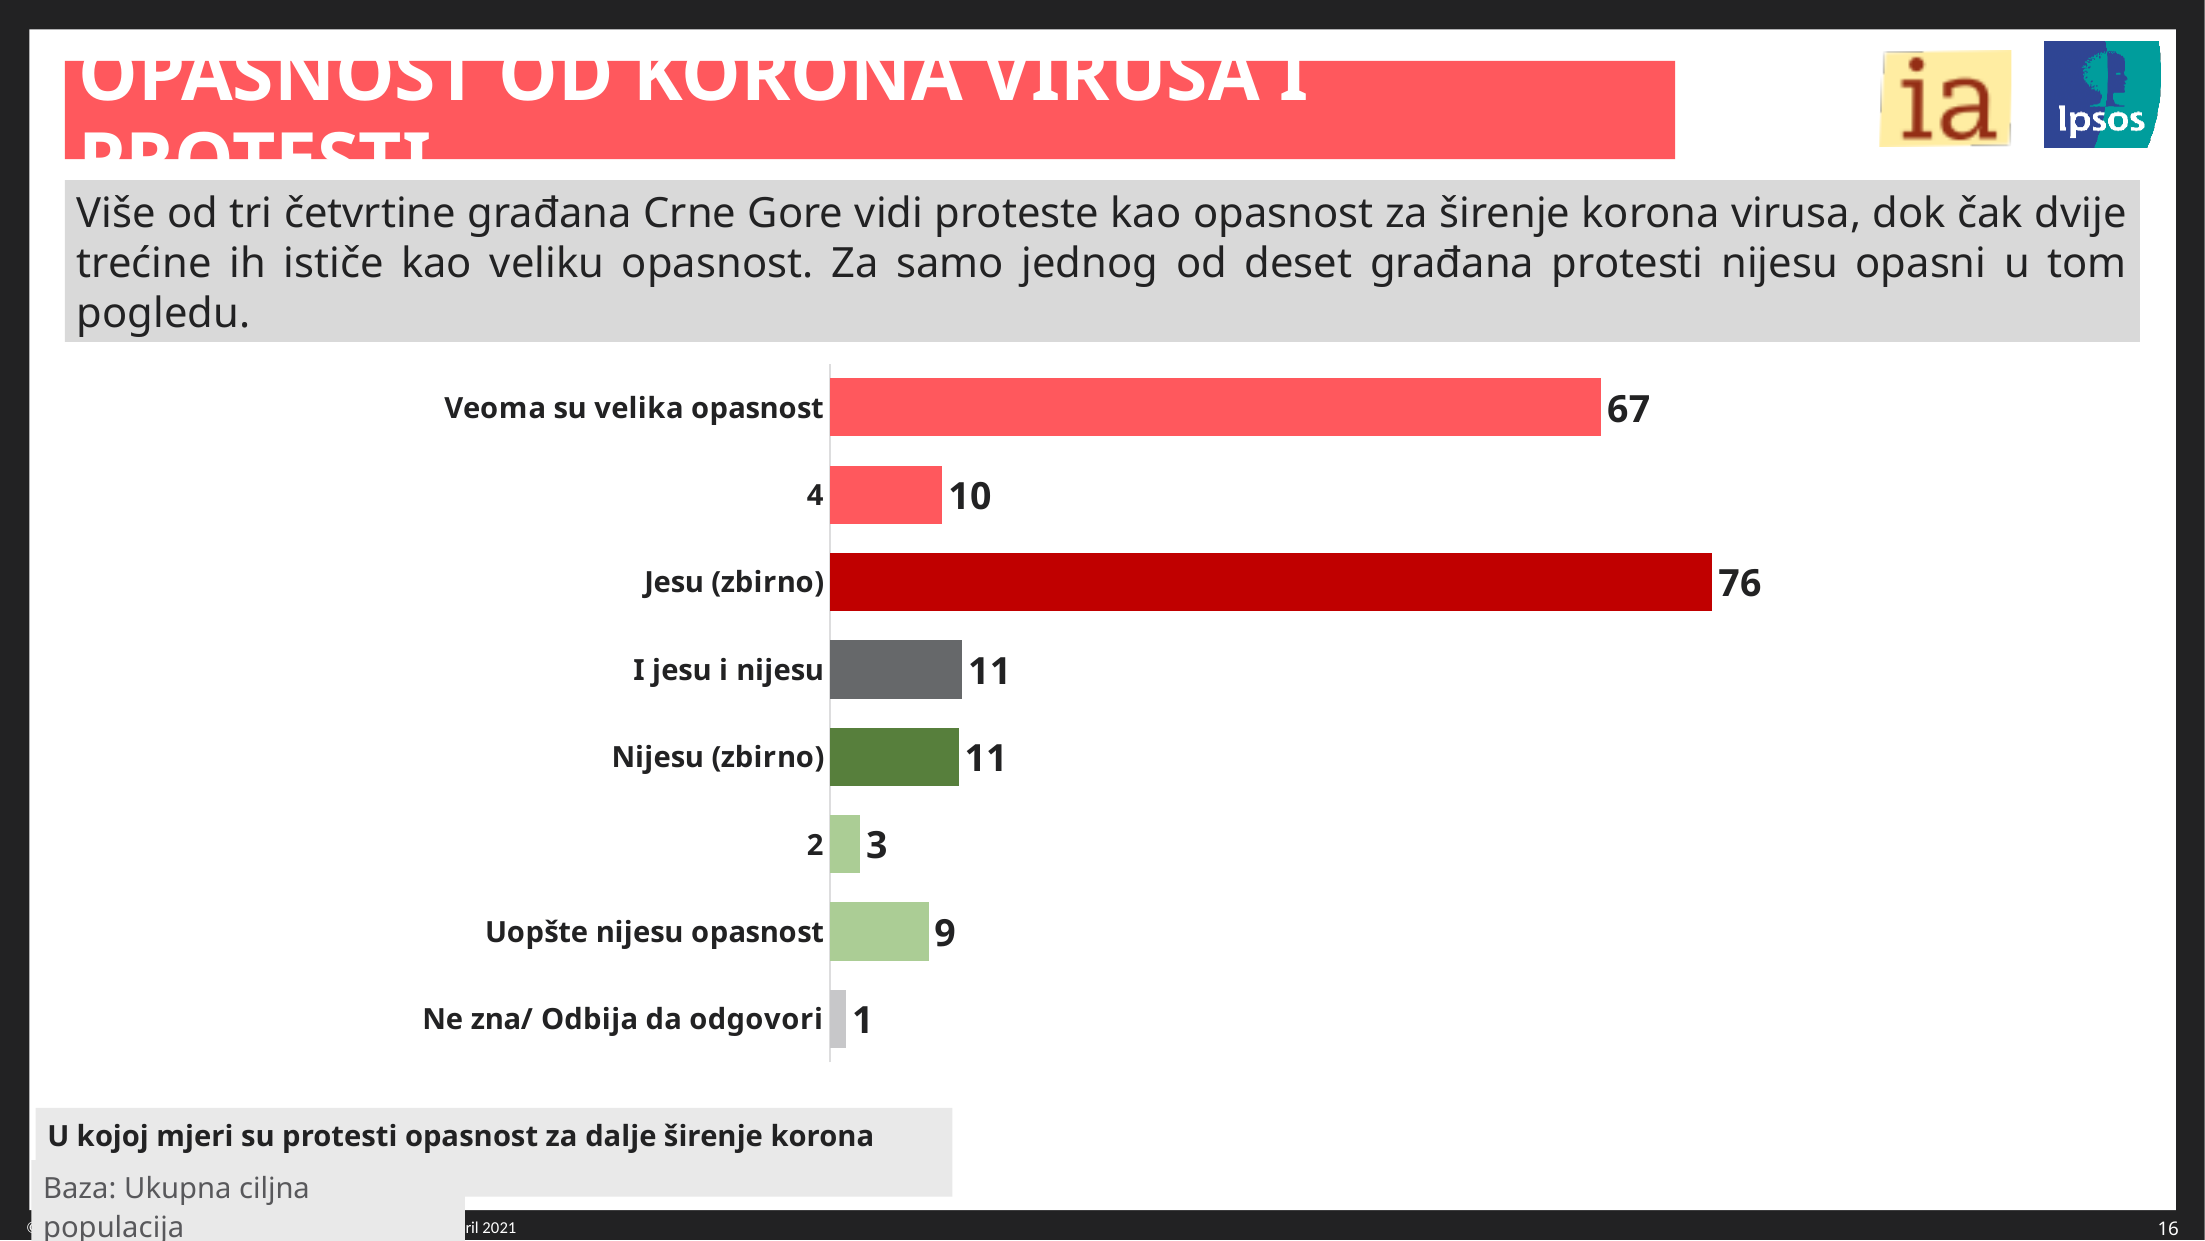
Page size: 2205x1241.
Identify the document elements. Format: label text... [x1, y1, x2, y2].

text_box Više od tri četvrtine građana Crne Gore vidi proteste kao opasnost za širenje korona virusa, dok čak dvije trećine ih ističe kao veliku opasnost. Za samo jednog od deset građana protesti nijesu opasni u tom pogledu. [64, 180, 2140, 342]
title OPASNOST OD KORONA VIRUSA I PROTESTI [64, 60, 1676, 160]
picture [2044, 41, 2161, 148]
picture [1879, 49, 2012, 147]
text_box Baza: Ukupna ciljna populacija [31, 1160, 465, 1241]
text_box U kojoj mjeri su protesti opasnost za dalje širenje korona virusa? [35, 1107, 953, 1197]
chart [333, 361, 1875, 1076]
